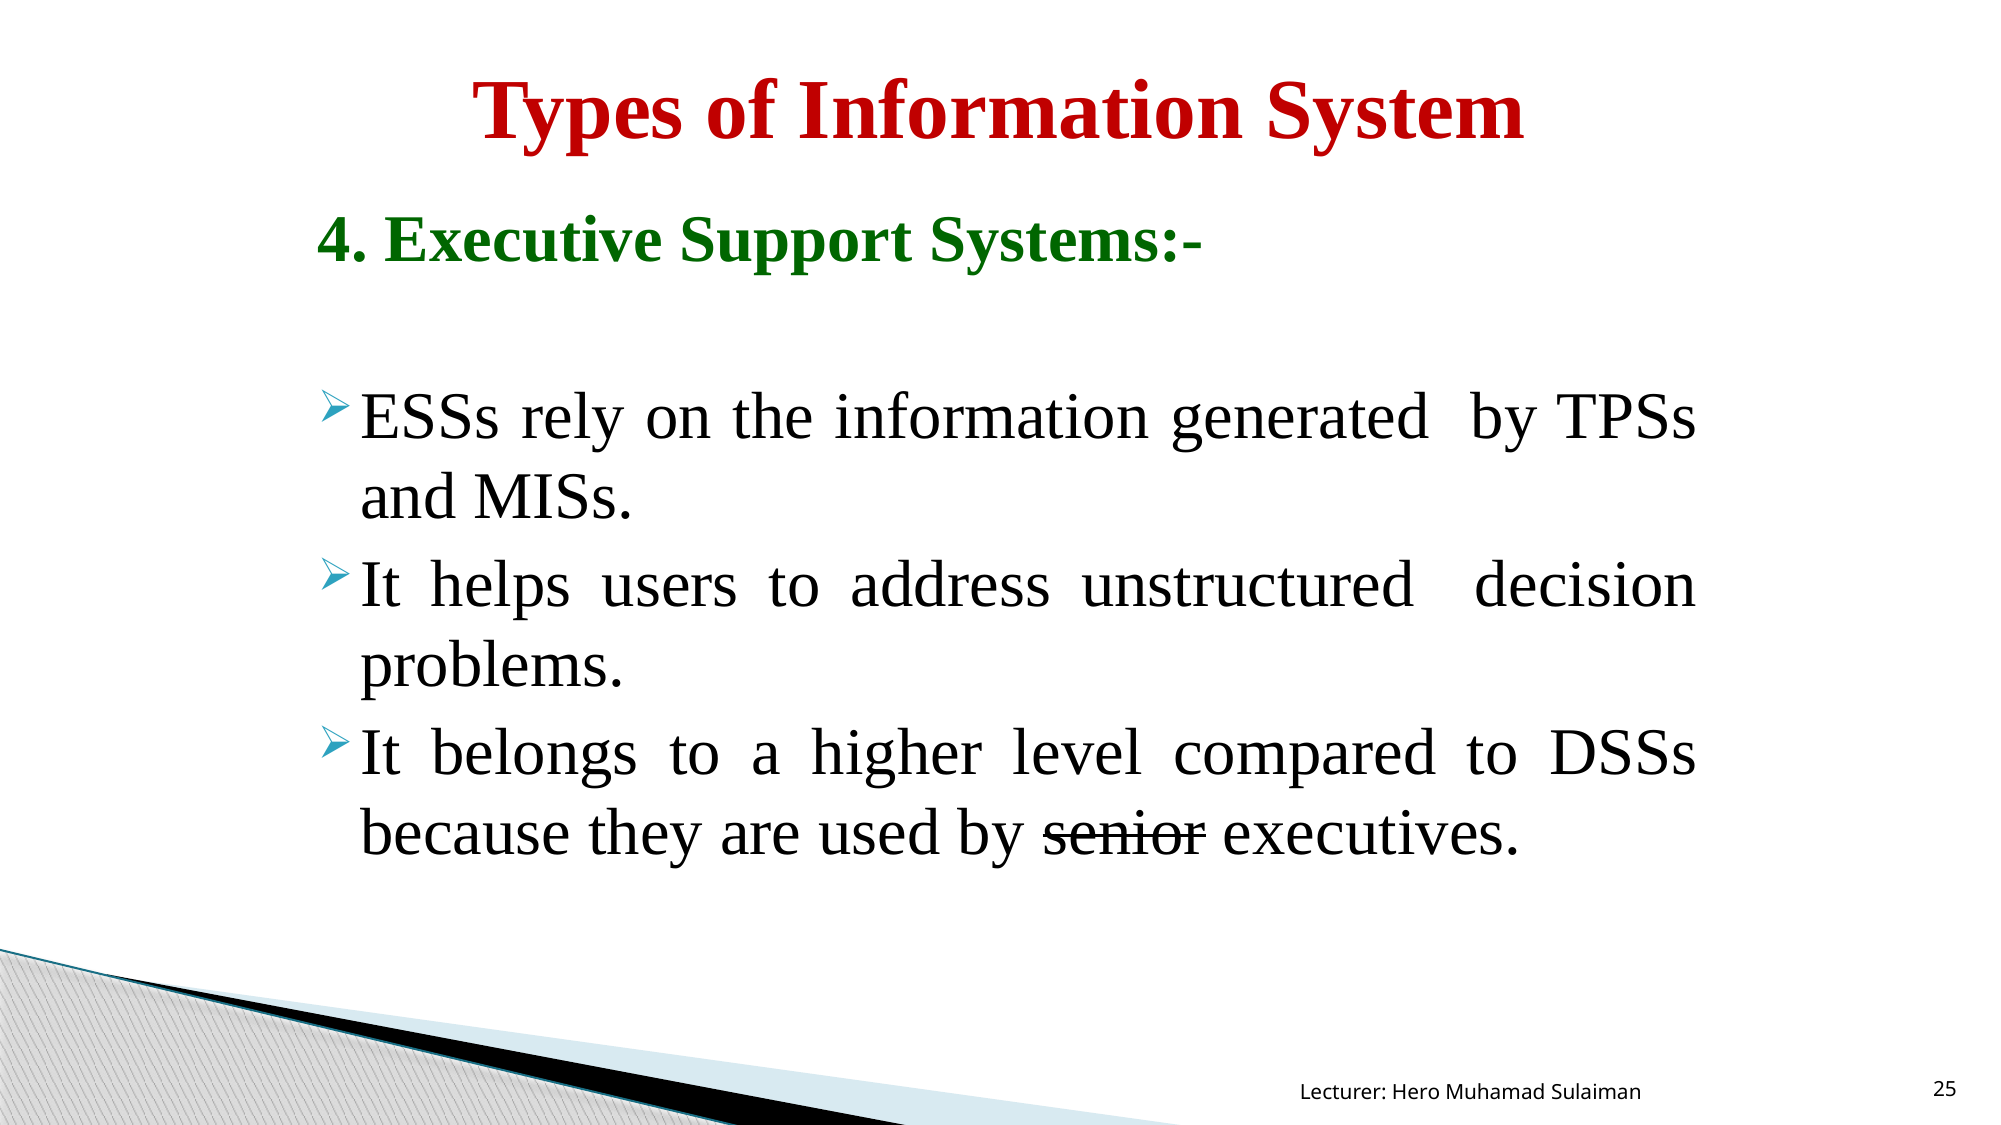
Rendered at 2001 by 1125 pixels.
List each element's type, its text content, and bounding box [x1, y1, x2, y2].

slide_number 25 [1891, 1051, 1972, 1112]
list 4. Executive Support Systems:- ESSs rely on the information generated by TPSs and MISs. It helps users to address unstructured decision problems. It belongs to a higher level compared to DSSs because they are used by senior executives. [285, 187, 1715, 903]
footer Lecturer: Hero Muhamad Sulaiman [968, 1051, 1657, 1112]
title Types of Information System [324, 45, 1675, 164]
